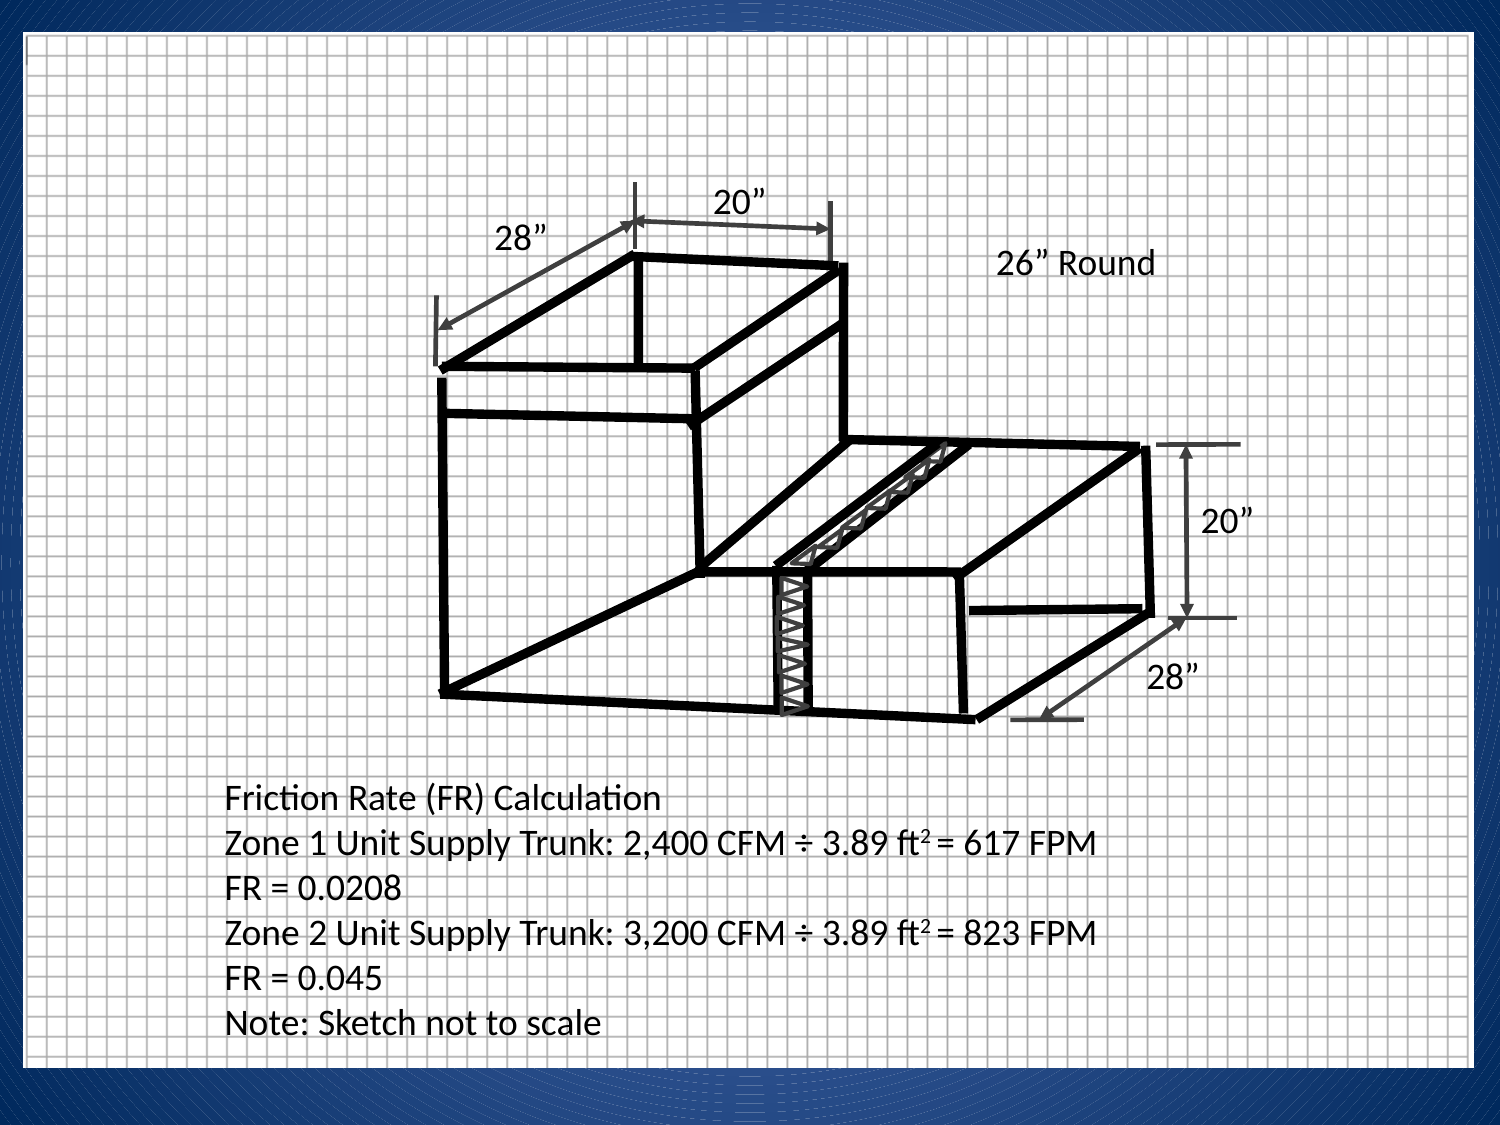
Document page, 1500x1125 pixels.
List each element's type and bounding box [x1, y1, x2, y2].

text_box [435, 181, 1241, 721]
picture [22, 31, 1474, 1068]
